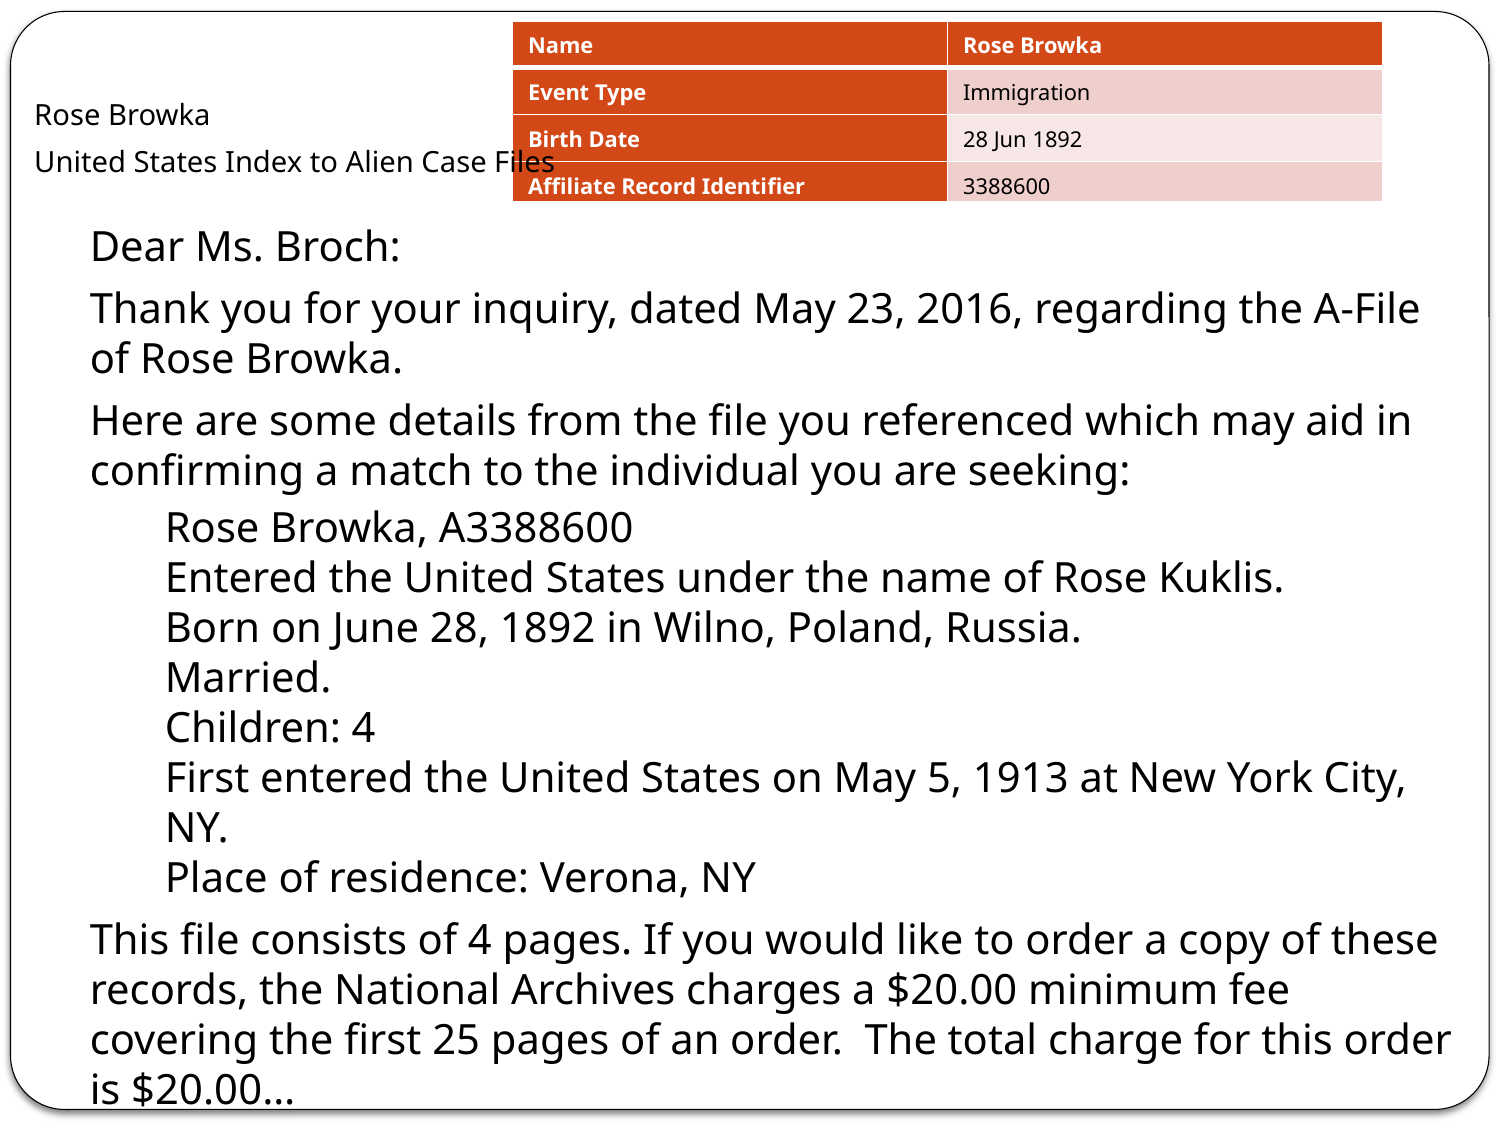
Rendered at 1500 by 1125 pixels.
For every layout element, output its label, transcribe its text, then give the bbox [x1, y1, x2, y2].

table_header Name [513, 22, 947, 65]
table_cell 3388600 [948, 162, 1382, 201]
table_cell Birth Date [571, 115, 947, 161]
table_cell Affiliate Record Identifier [513, 162, 947, 201]
table_header Rose Browka [948, 22, 1382, 65]
text_box Dear Ms. Broch: Thank you for your inquiry, dated May 23, 2016, regarding the A-File of Rose Browka. Here are some details from the file you referenced which may aid in confirming a match to the individual you are seeking: Rose Browka, A3388600 Entered the United States under the name of Rose Kuklis. Born on June 28, 1892 in Wilno, Poland, Russia. Married. Children: 4 First entered the United States on May 5, 1913 at New York City, NY. Place of residence: Verona, NY This file consists of 4 pages. If you would like to order a copy of these records, the National Archives charges a $20.00 minimum fee covering the first 25 pages of an order. The total charge for this order is $20.00… [75, 212, 1475, 1121]
table_cell Event Type [513, 70, 947, 114]
table_cell Immigration [948, 70, 1382, 114]
text_box Rose Browka United States Index to Alien Case Files [19, 88, 571, 186]
table_cell 28 Jun 1892 [948, 115, 1382, 161]
